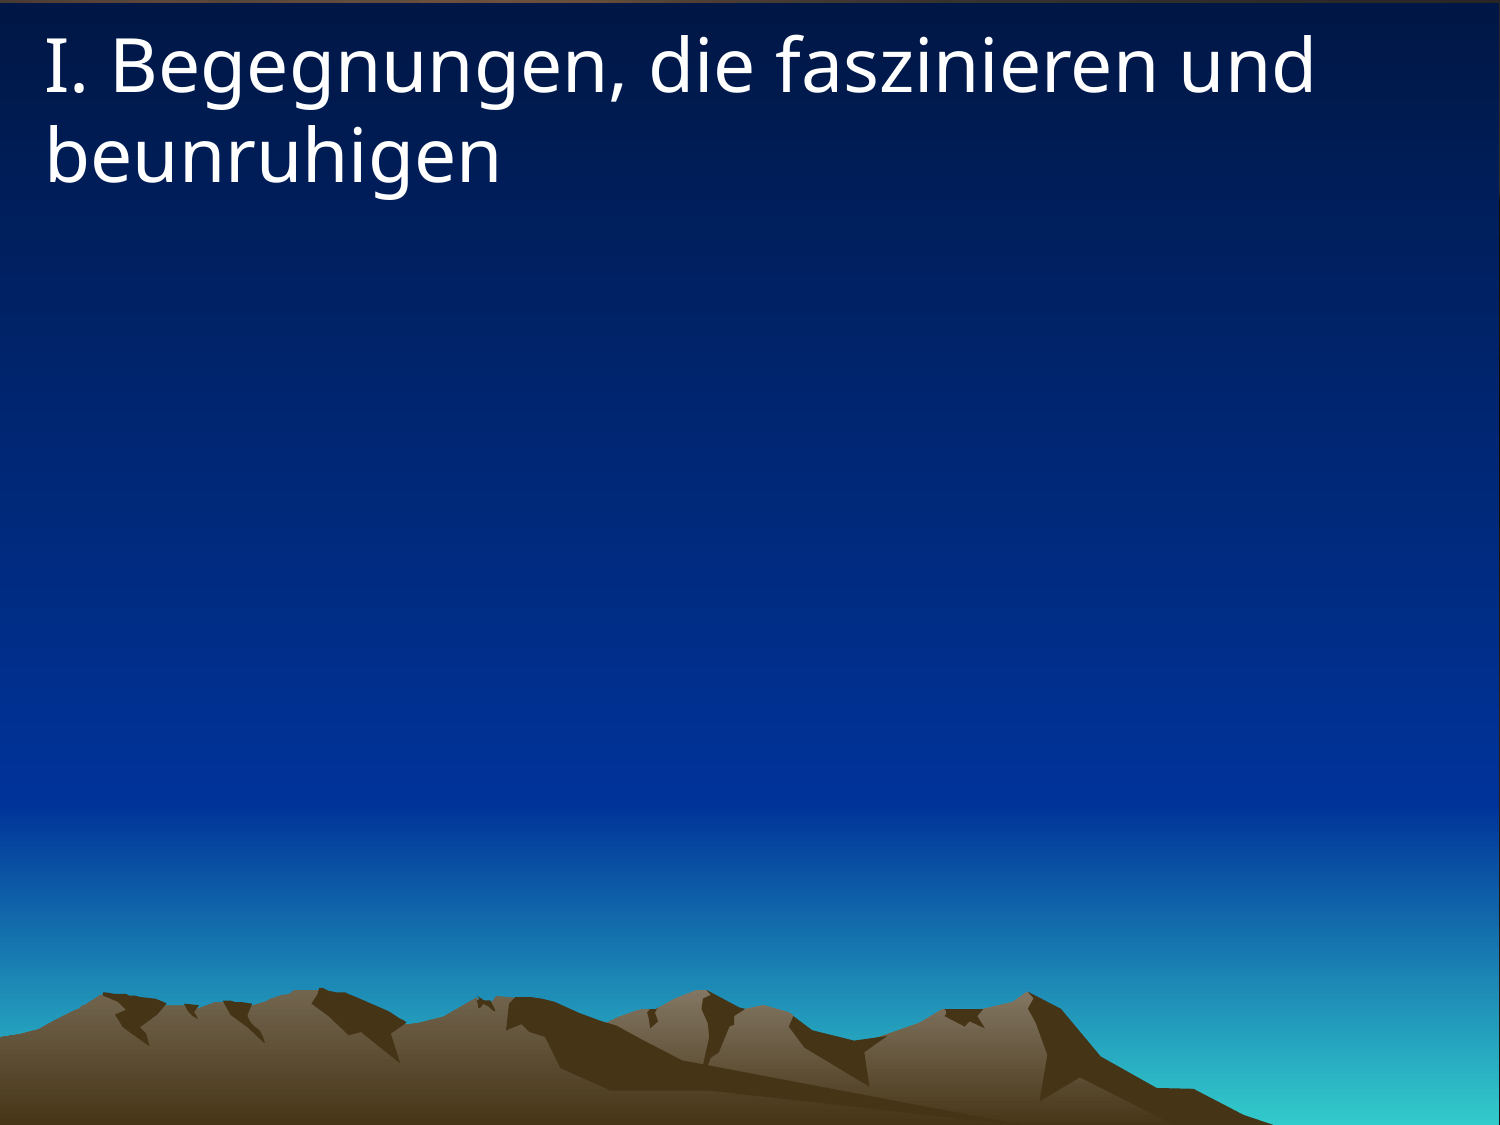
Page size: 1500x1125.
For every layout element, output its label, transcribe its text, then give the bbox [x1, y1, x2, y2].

picture [0, 0, 1500, 1125]
title I. Begegnungen, die faszinieren und beunruhigen [29, 6, 1471, 209]
